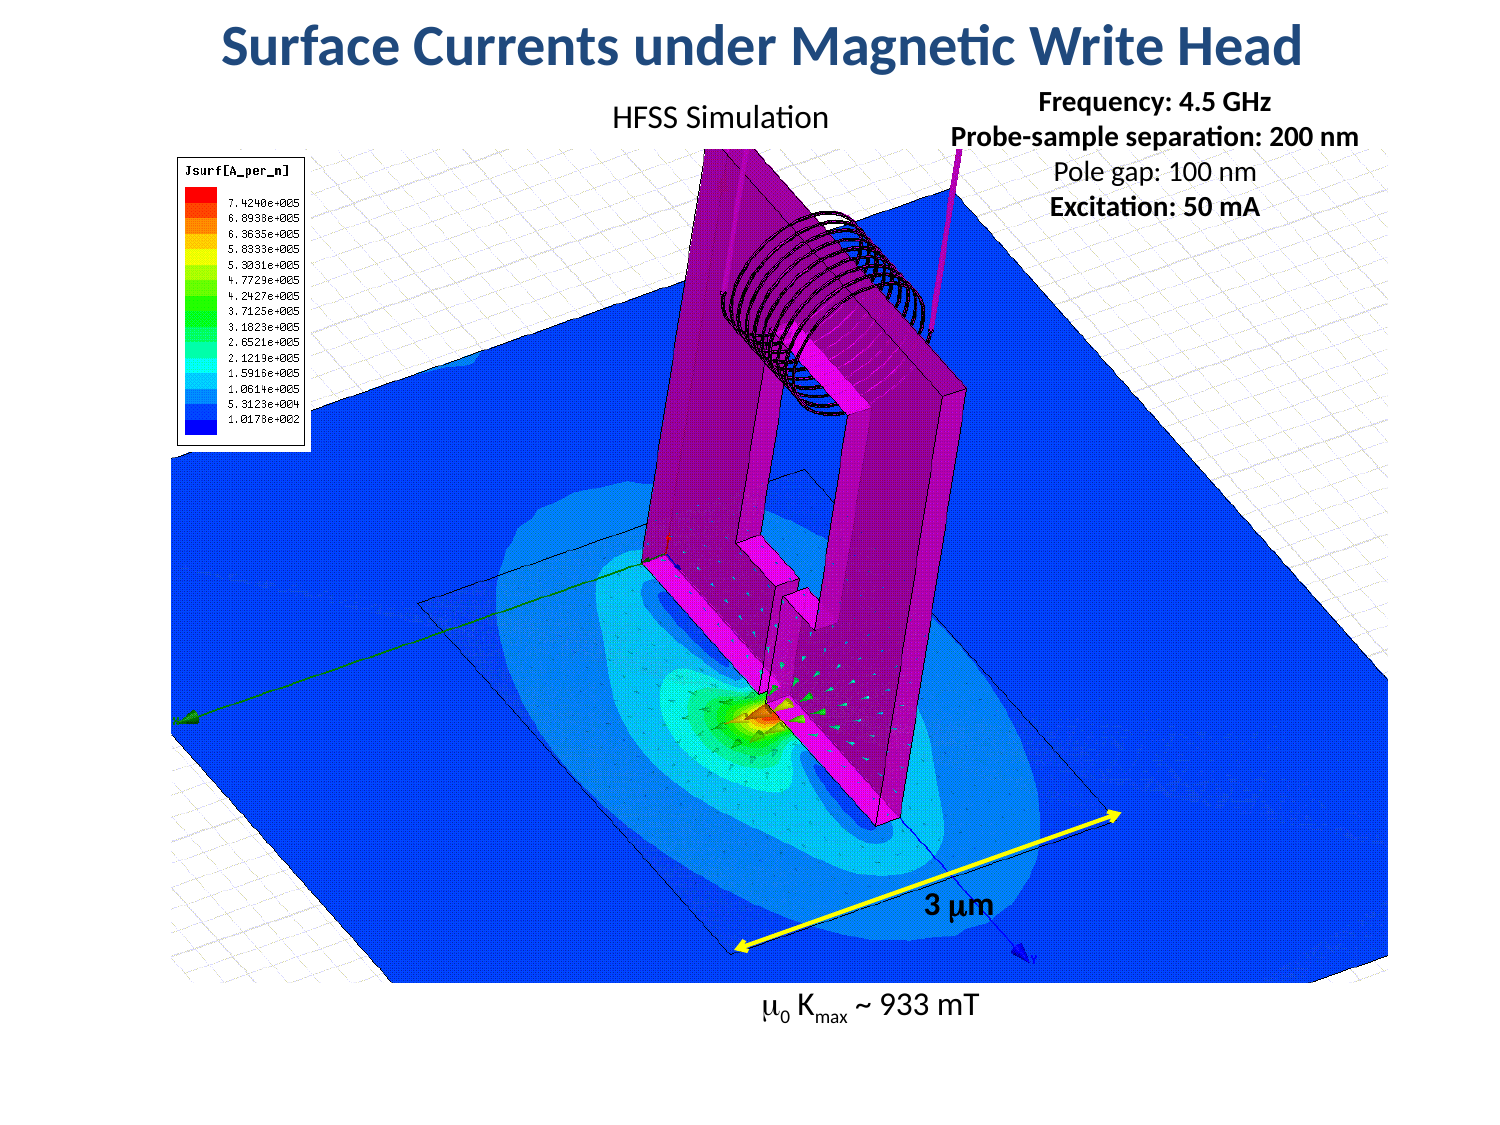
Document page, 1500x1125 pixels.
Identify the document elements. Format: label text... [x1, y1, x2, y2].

text_box Surface Currents under Magnetic Write Head [87, 0, 1438, 89]
text_box HFSS Simulation [597, 87, 845, 143]
text_box Frequency: 4.5 GHz Probe-sample separation: 200 nm Pole gap: 100 nm Excitation: 50 mA [924, 87, 1386, 149]
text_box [46, 149, 1388, 1031]
